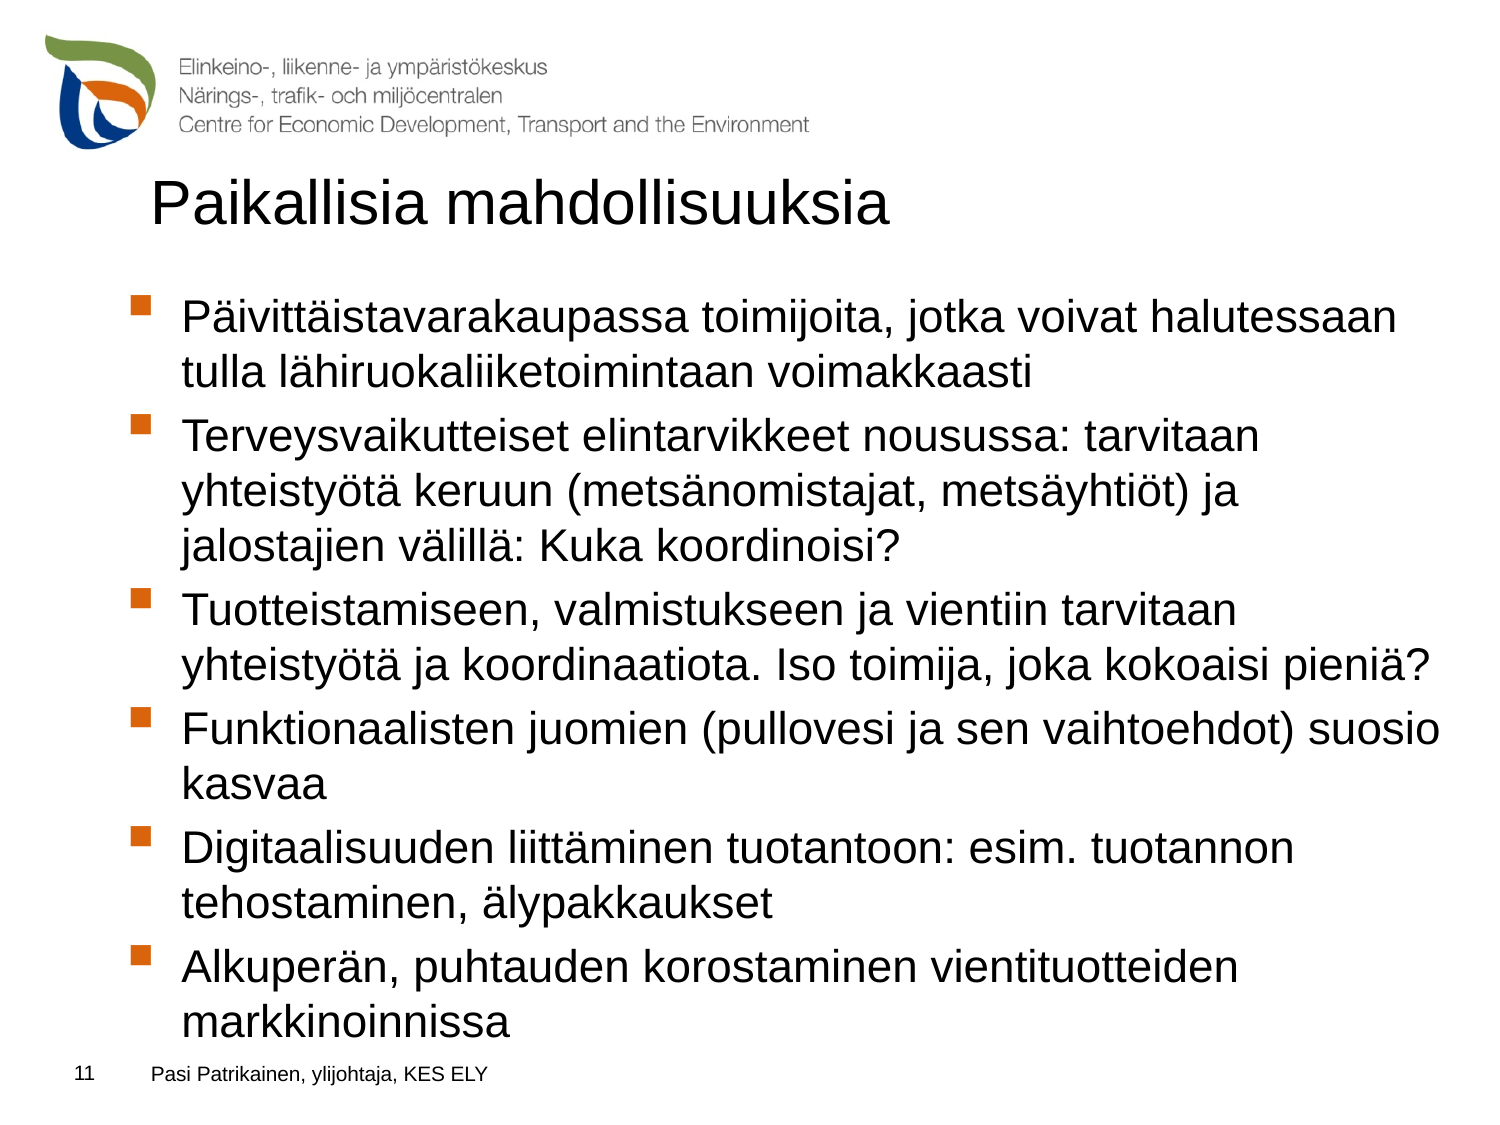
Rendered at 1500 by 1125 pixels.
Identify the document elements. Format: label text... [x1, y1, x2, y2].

title Paikallisia mahdollisuuksia [135, 154, 1412, 260]
slide_number 11 [41, 1042, 111, 1102]
list Päivittäistavarakaupassa toimijoita, jotka voivat halutessaan tulla lähiruokaliiketoimintaan voimakkaasti Terveysvaikutteiset elintarvikkeet nousussa: tarvitaan yhteistyötä keruun (metsänomistajat, metsäyhtiöt) ja jalostajien välillä: Kuka koordinoisi? Tuotteistamiseen, valmistukseen ja vientiin tarvitaan yhteistyötä ja koordinaatiota. Iso toimija, joka kokoaisi pieniä? Funktionaalisten juomien (pullovesi ja sen vaihtoehdot) suosio kasvaa Digitaalisuuden liittäminen tuotantoon: esim. tuotannon tehostaminen, älypakkaukset Alkuperän, puhtauden korostaminen vientituotteiden markkinoinnissa [110, 278, 1461, 1070]
picture [12, 1, 845, 179]
footer Pasi Patrikainen, ylijohtaja, KES ELY [135, 1070, 1235, 1103]
